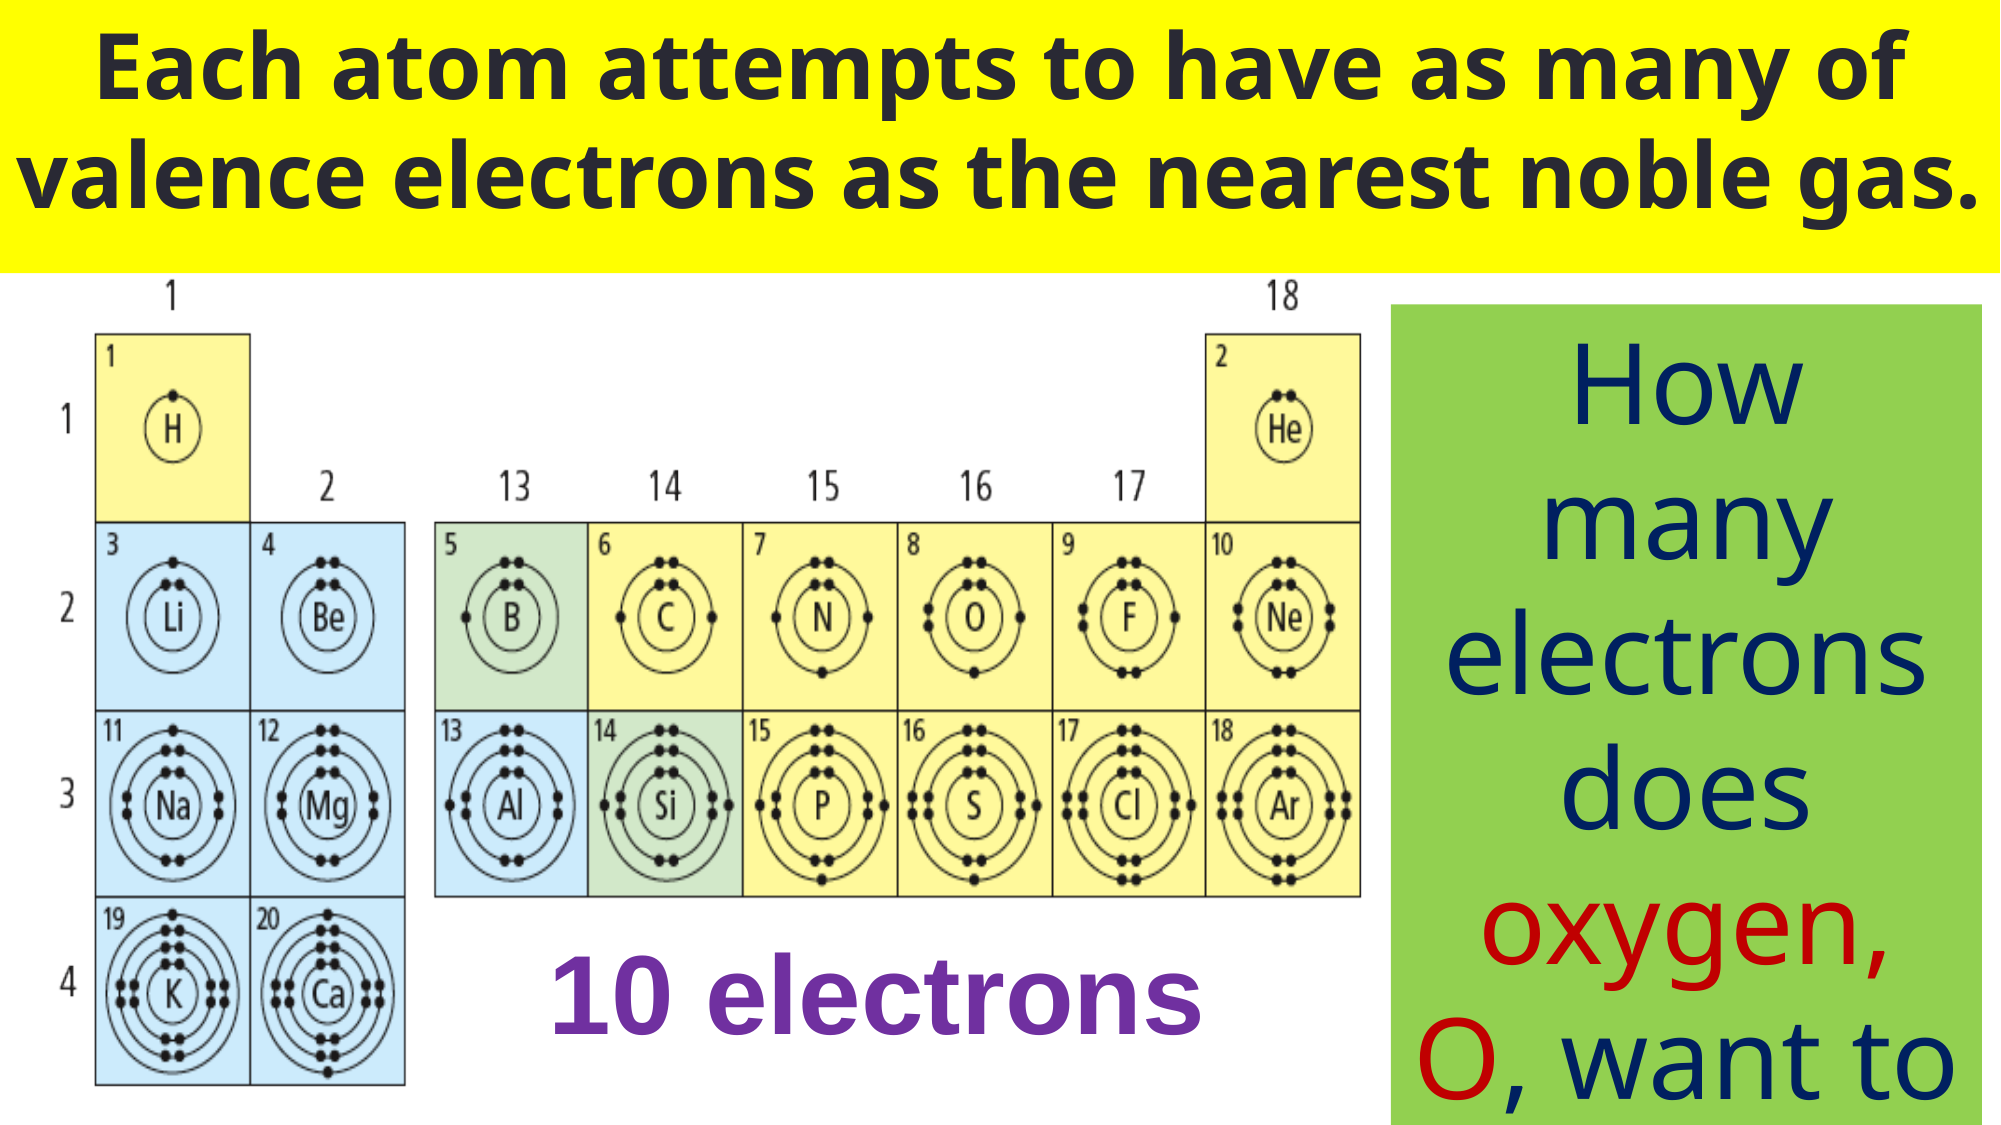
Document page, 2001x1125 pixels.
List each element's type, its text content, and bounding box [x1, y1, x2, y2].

picture [49, 272, 1374, 1105]
text_box Each atom attempts to have as many of valence electrons as the nearest noble gas. [0, 0, 2000, 274]
text_box How many electrons does oxygen, O, want to have? [1390, 304, 1982, 1125]
